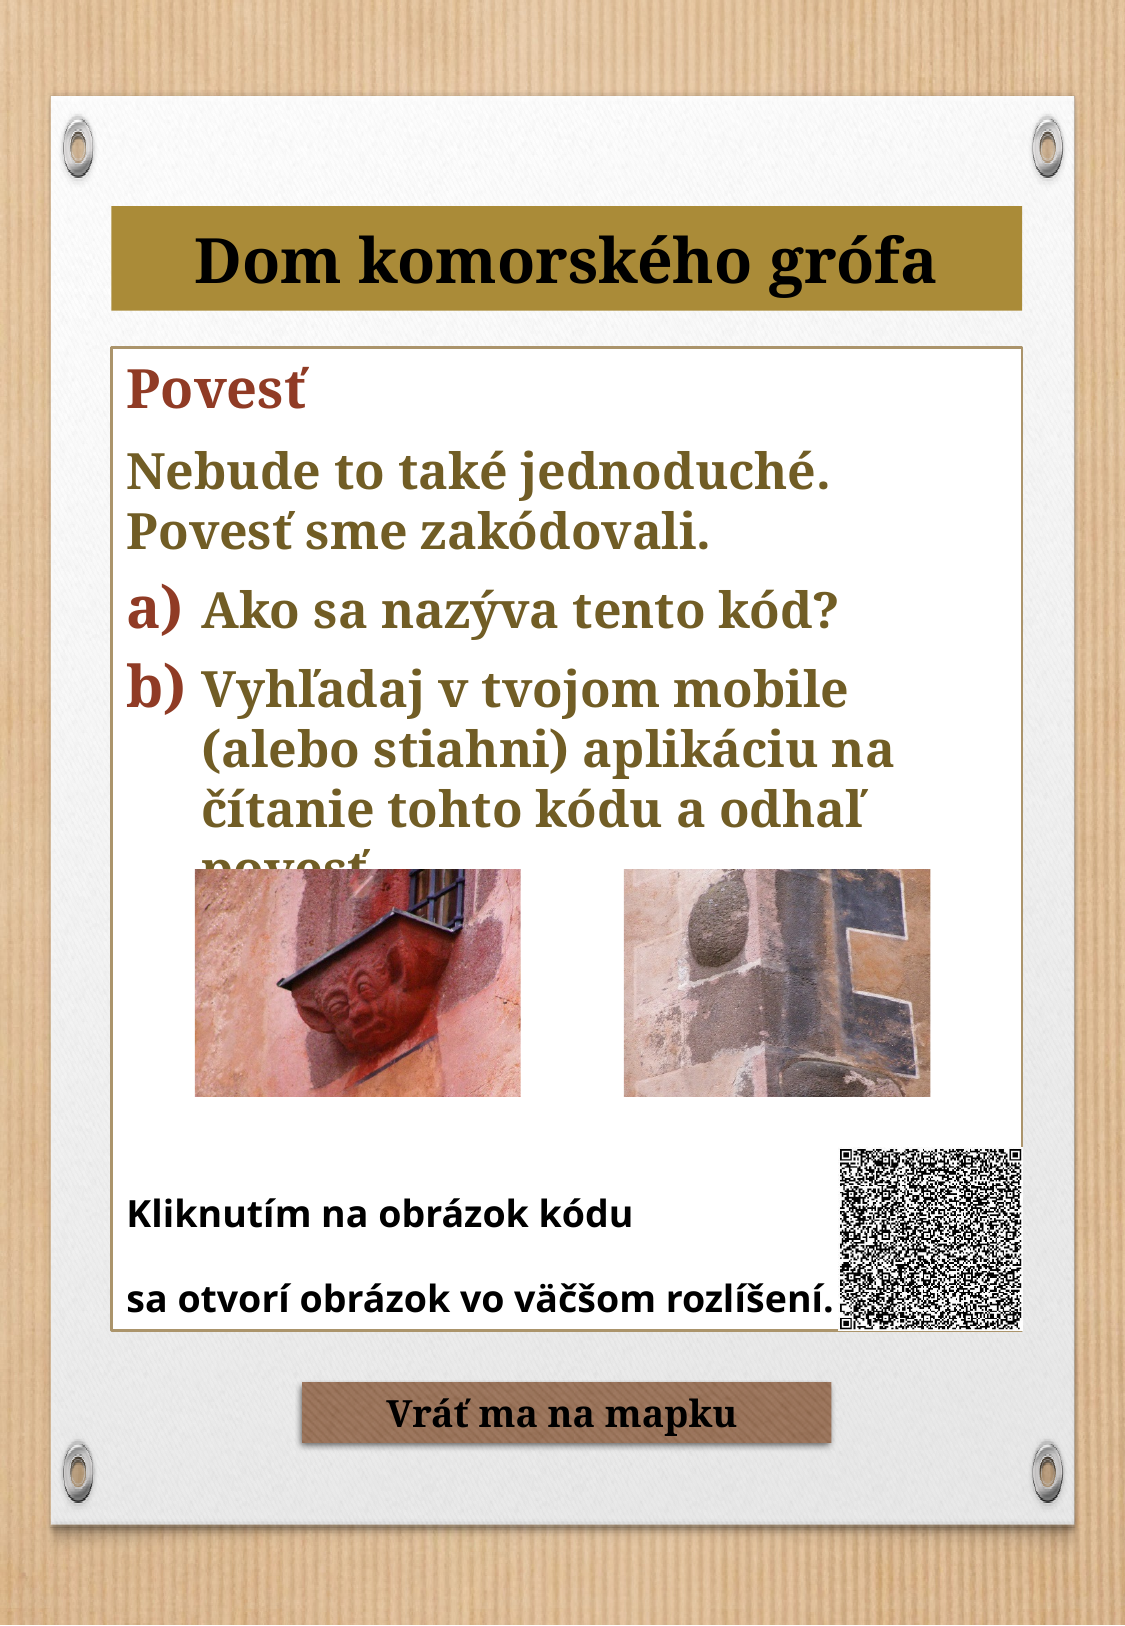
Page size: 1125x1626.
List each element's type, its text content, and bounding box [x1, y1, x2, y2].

list Povesť Nebude to také jednoduché. Povesť sme zakódovali. Ako sa nazýva tento kód? Vyhľadaj v tvojom mobile (alebo stiahni) aplikáciu na čítanie tohto kódu a odhaľ povesť. Kliknutím na obrázok kódu sa otvorí obrázok vo väčšom rozlíšení. [110, 346, 1023, 1332]
picture [0, 0, 1125, 1625]
title Dom komorského grófa [111, 206, 1023, 311]
text_box Vráť ma na mapku [302, 1382, 832, 1443]
